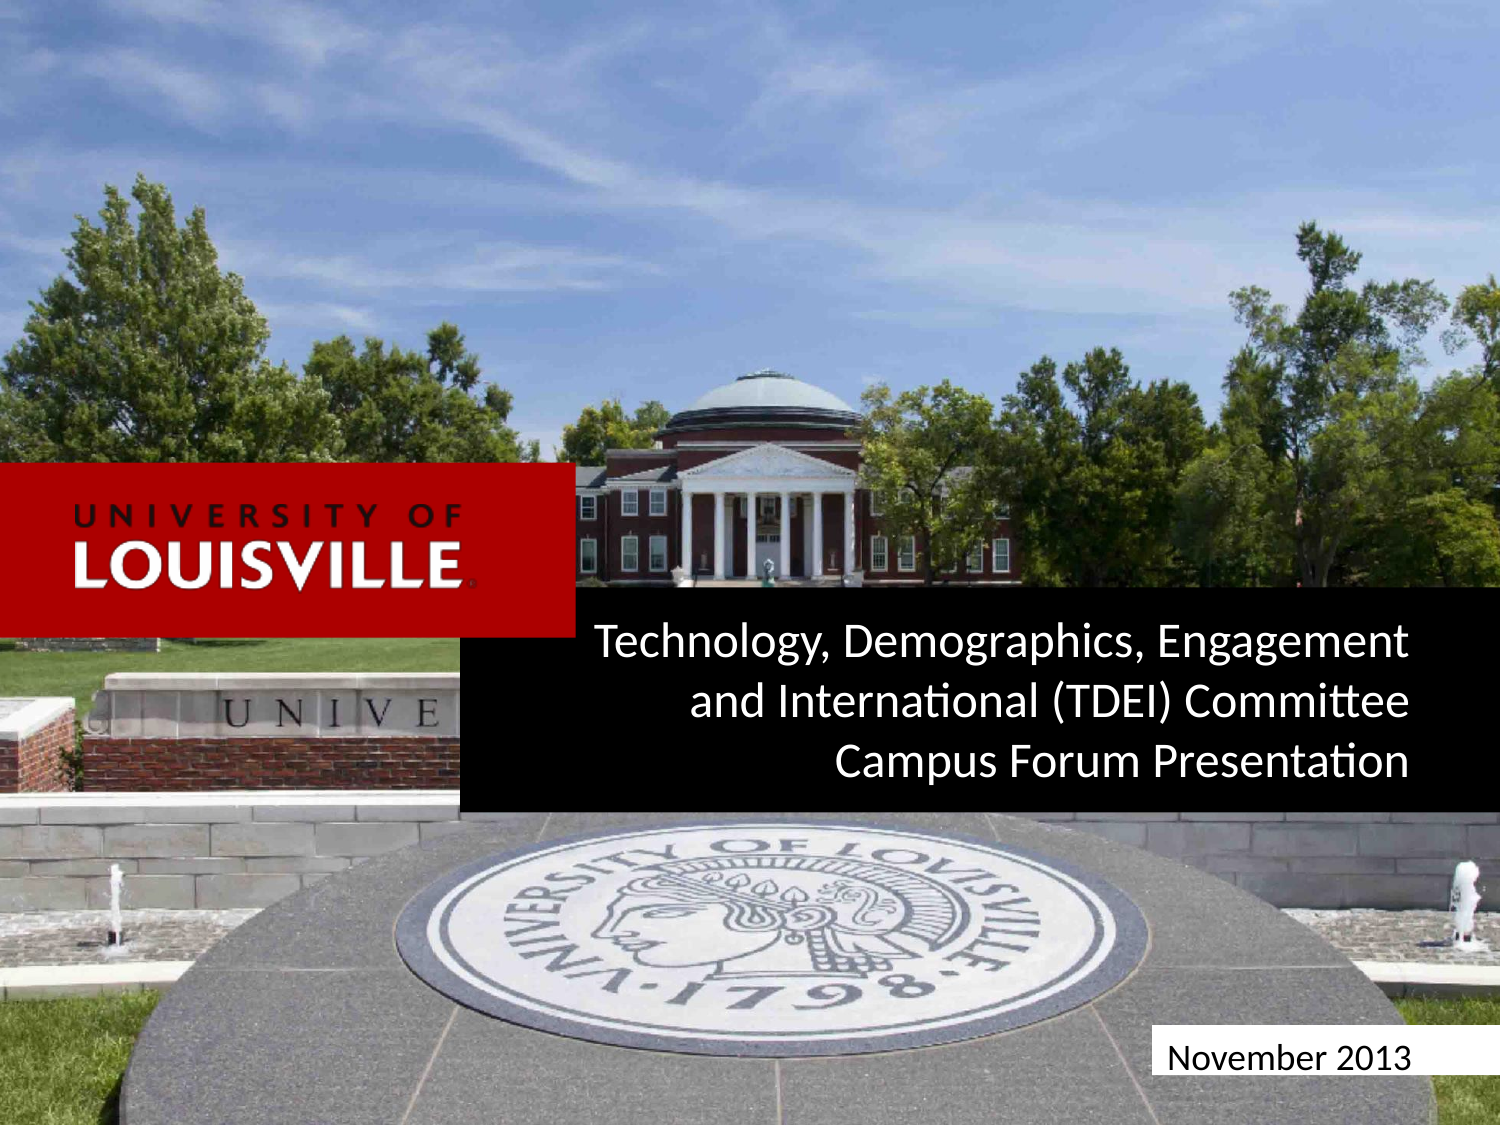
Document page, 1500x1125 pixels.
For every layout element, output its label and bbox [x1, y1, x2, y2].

text_box [0, 0, 1500, 1125]
